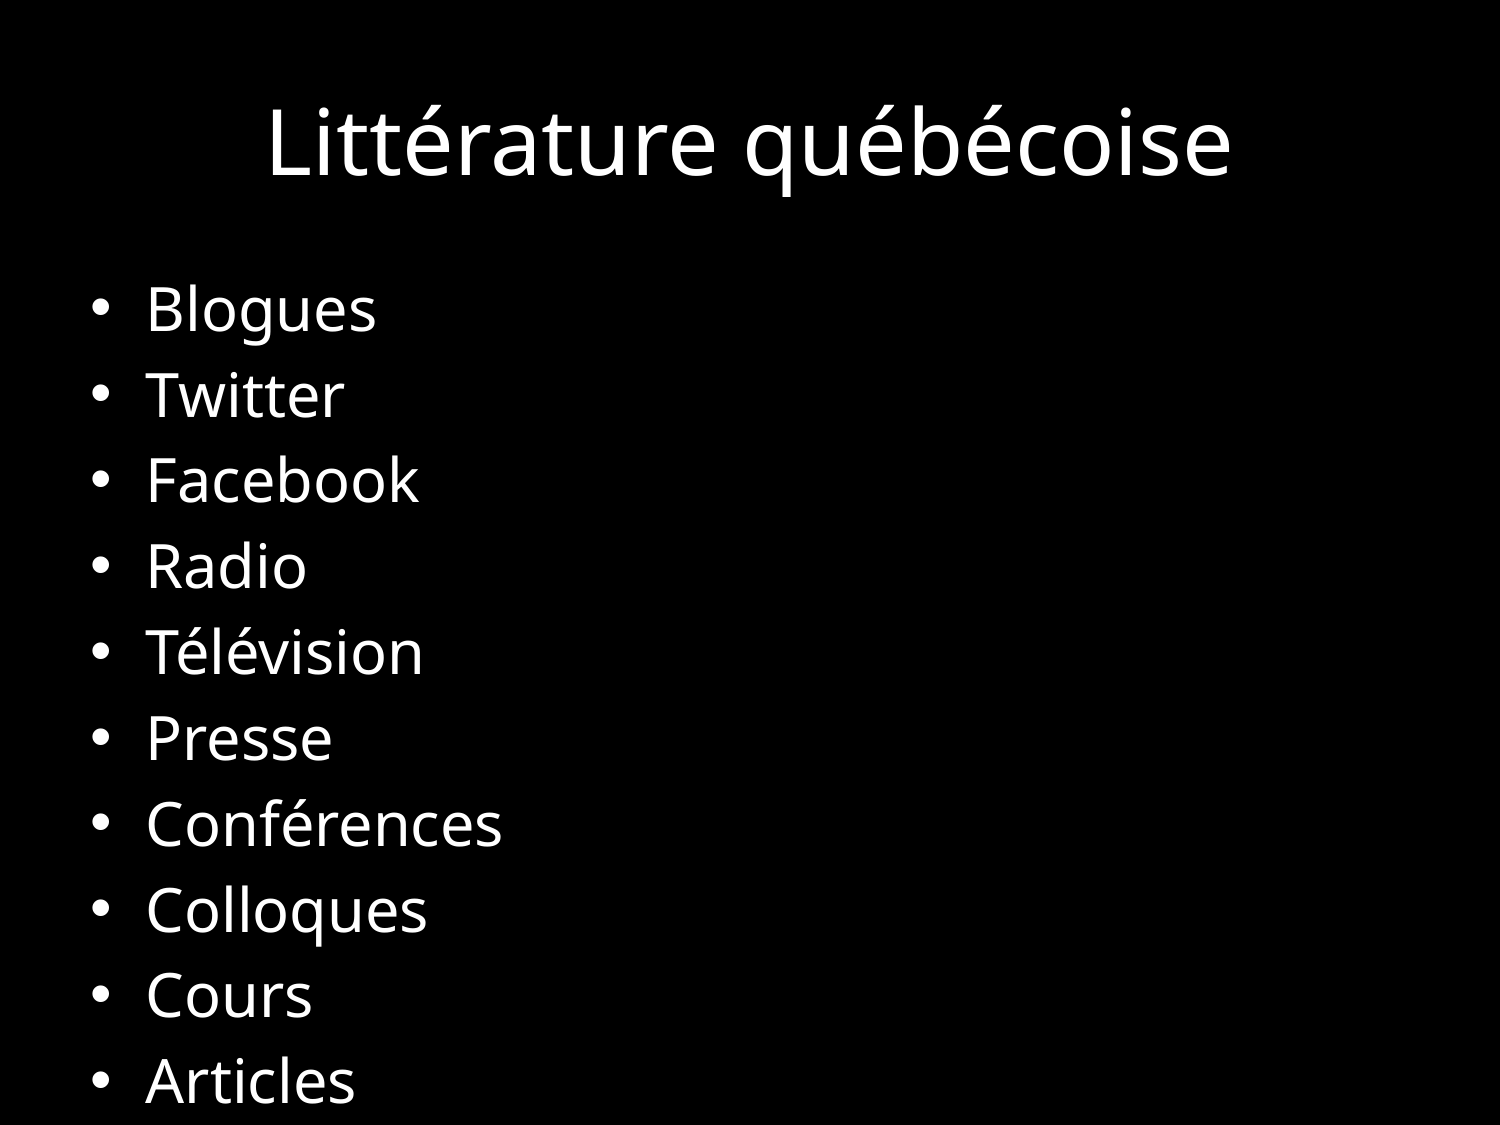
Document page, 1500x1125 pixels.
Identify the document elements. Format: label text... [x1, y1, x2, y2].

title Littérature québécoise [75, 45, 1425, 233]
list Blogues Twitter Facebook Radio Télévision Presse Conférences Colloques Cours Articles [75, 262, 1425, 1125]
